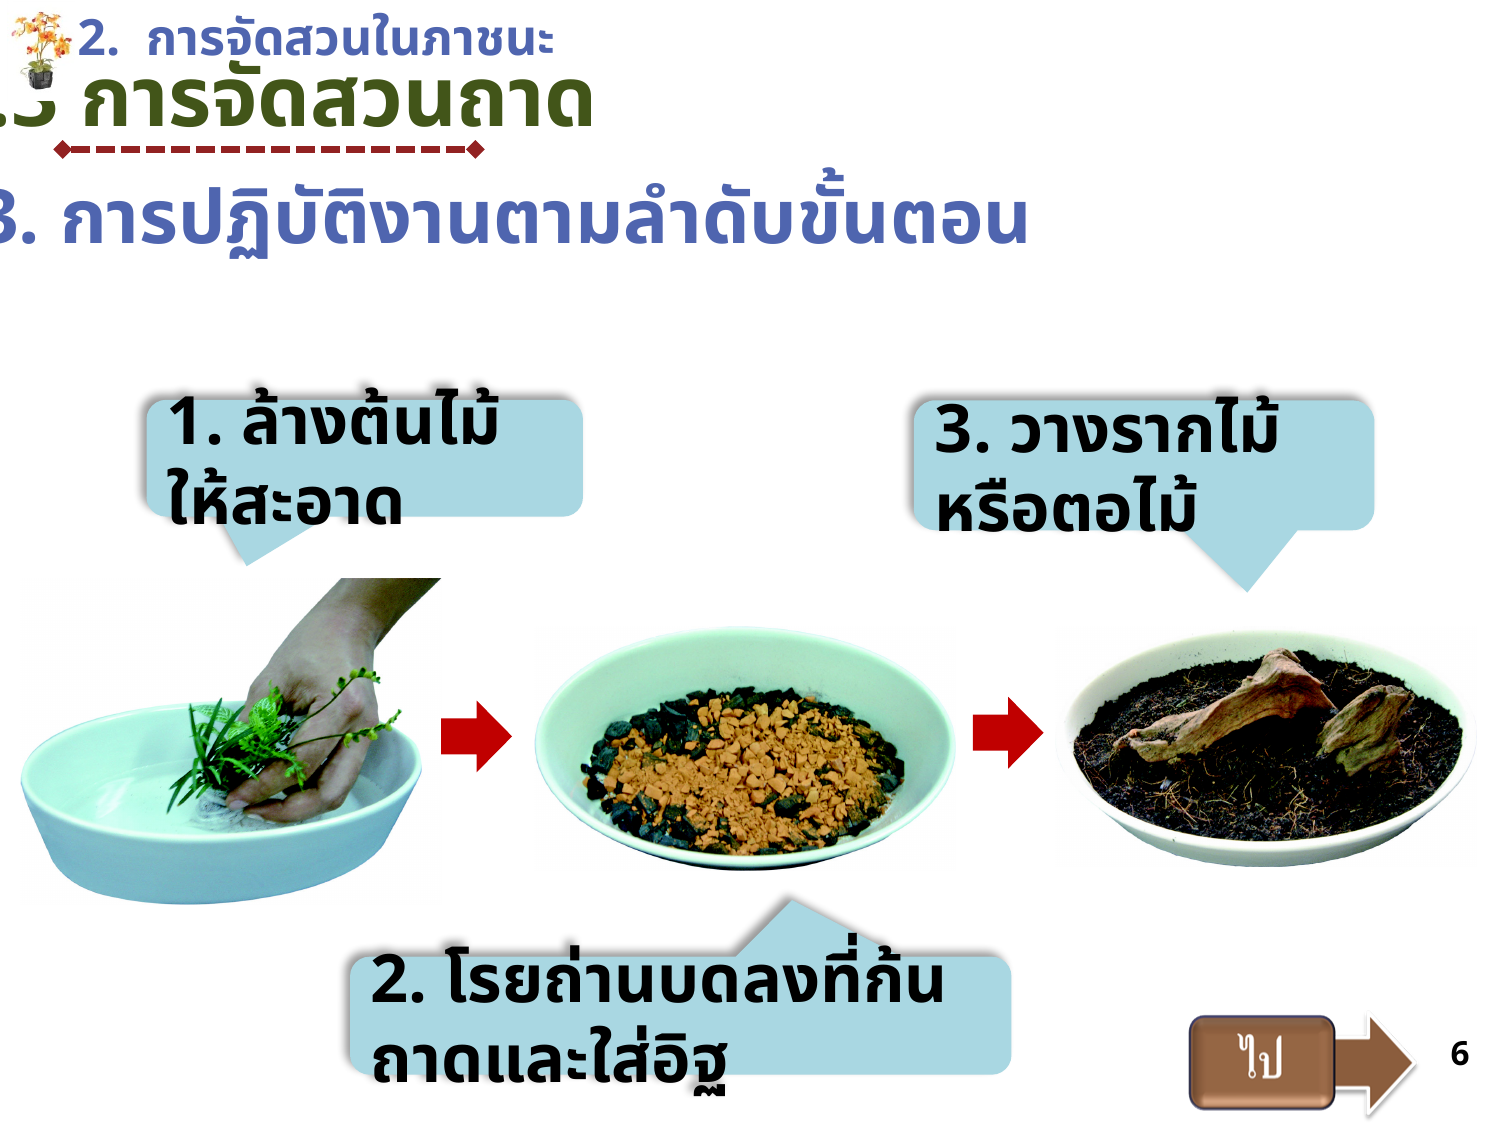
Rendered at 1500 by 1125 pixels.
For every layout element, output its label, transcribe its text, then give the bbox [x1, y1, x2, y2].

picture [533, 625, 956, 871]
picture [1186, 1004, 1424, 1125]
text_box 2. การจัดสวนในภาชนะ [76, 0, 1150, 73]
text_box 1. ล้างต้นไม้ให้สะอาด [144, 398, 585, 568]
text_box 3. วางรากไม้หรือตอไม้ [912, 398, 1377, 595]
picture [6, 0, 75, 102]
text_box [971, 695, 1045, 771]
text_box 3. การปฏิบัติงานตามลำดับขั้นตอน [0, 160, 1047, 266]
text_box [446, 699, 514, 774]
slide_number 188 [1429, 1023, 1500, 1086]
text_box 2. โรยถ่านบดลงที่ก้นถาดและใส่อิฐ [348, 898, 1014, 1077]
picture [1055, 626, 1477, 867]
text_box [37, 35, 501, 152]
picture [19, 577, 442, 905]
